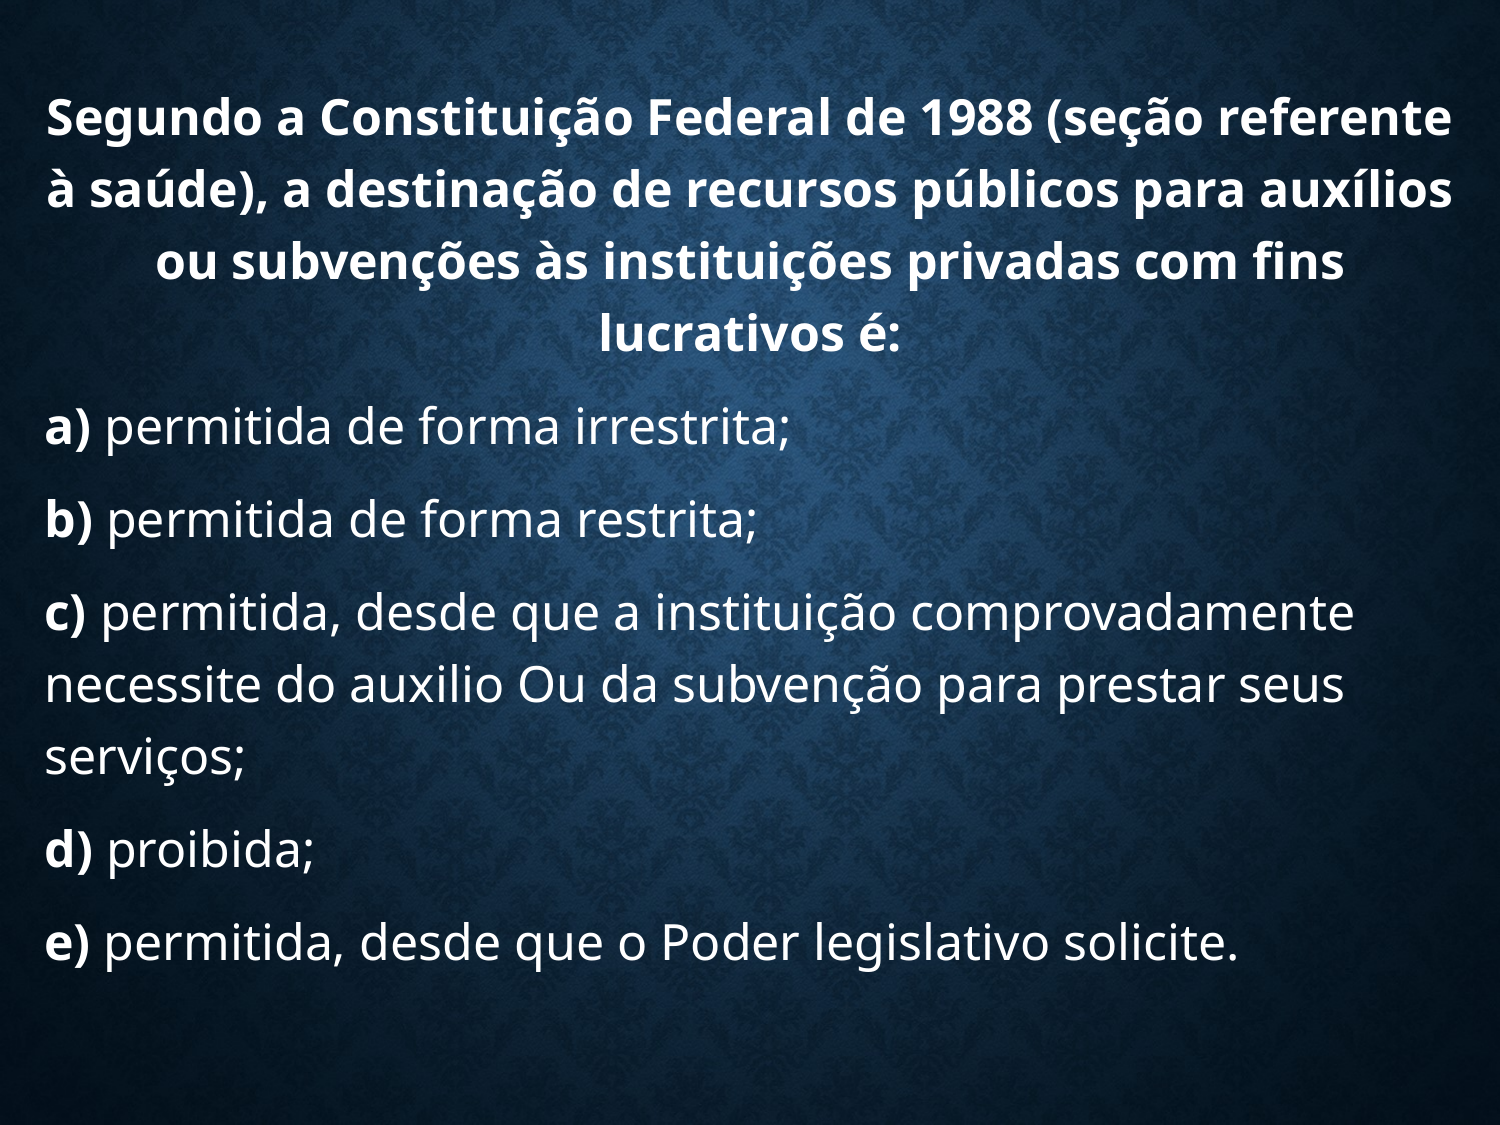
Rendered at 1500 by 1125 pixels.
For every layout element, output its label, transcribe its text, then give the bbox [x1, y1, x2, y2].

list Segundo a Constituição Federal de 1988 (seção referente à saúde), a destinação de recursos públicos para auxílios ou subvenções às instituições privadas com fins lucrativos é: a) permitida de forma irrestrita; b) permitida de forma restrita; c) permitida, desde que a instituição comprovadamente necessite do auxilio Ou da subvenção para prestar seus serviços; d) proibida; e) permitida, desde que o Poder legislativo solicite. [29, 66, 1471, 649]
picture [0, 0, 1500, 1125]
